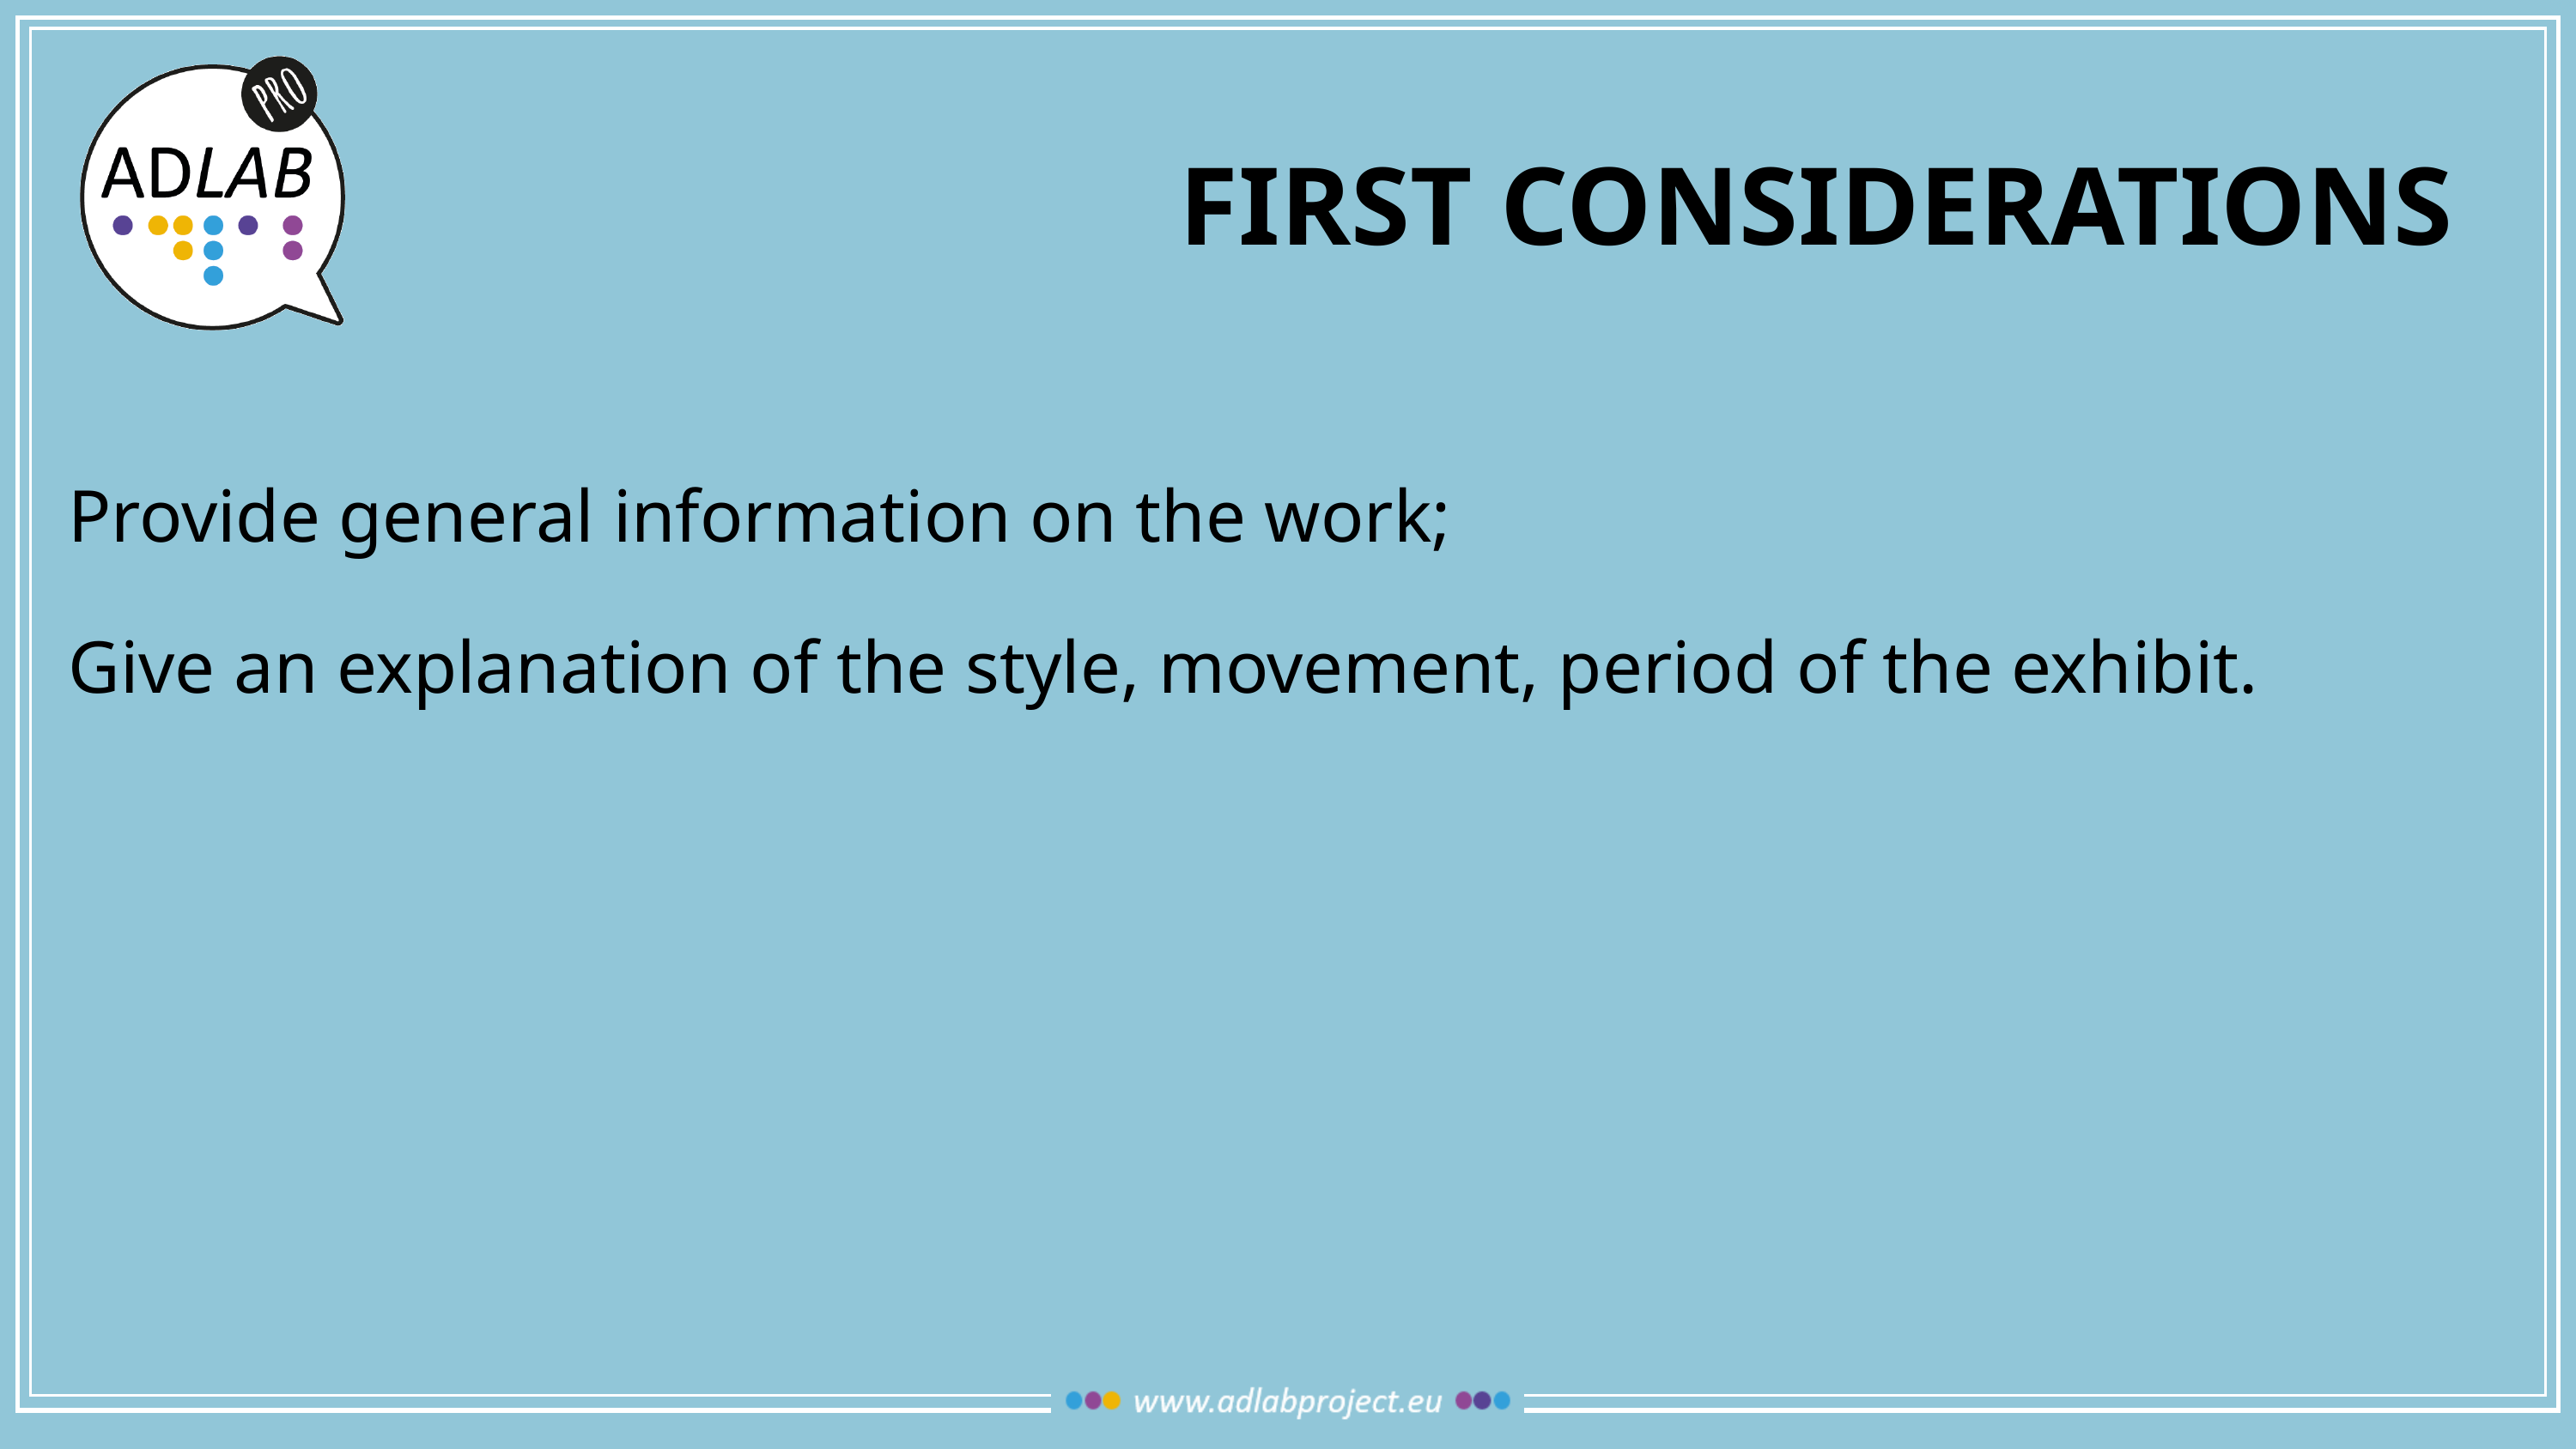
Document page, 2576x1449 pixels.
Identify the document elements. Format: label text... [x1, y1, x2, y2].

picture [72, 49, 353, 330]
list Provide general information on the work; Give an explanation of the style, movement, period of the exhibit. [55, 421, 2482, 1102]
title First considerations [384, 70, 2467, 351]
picture [1051, 1378, 1524, 1429]
